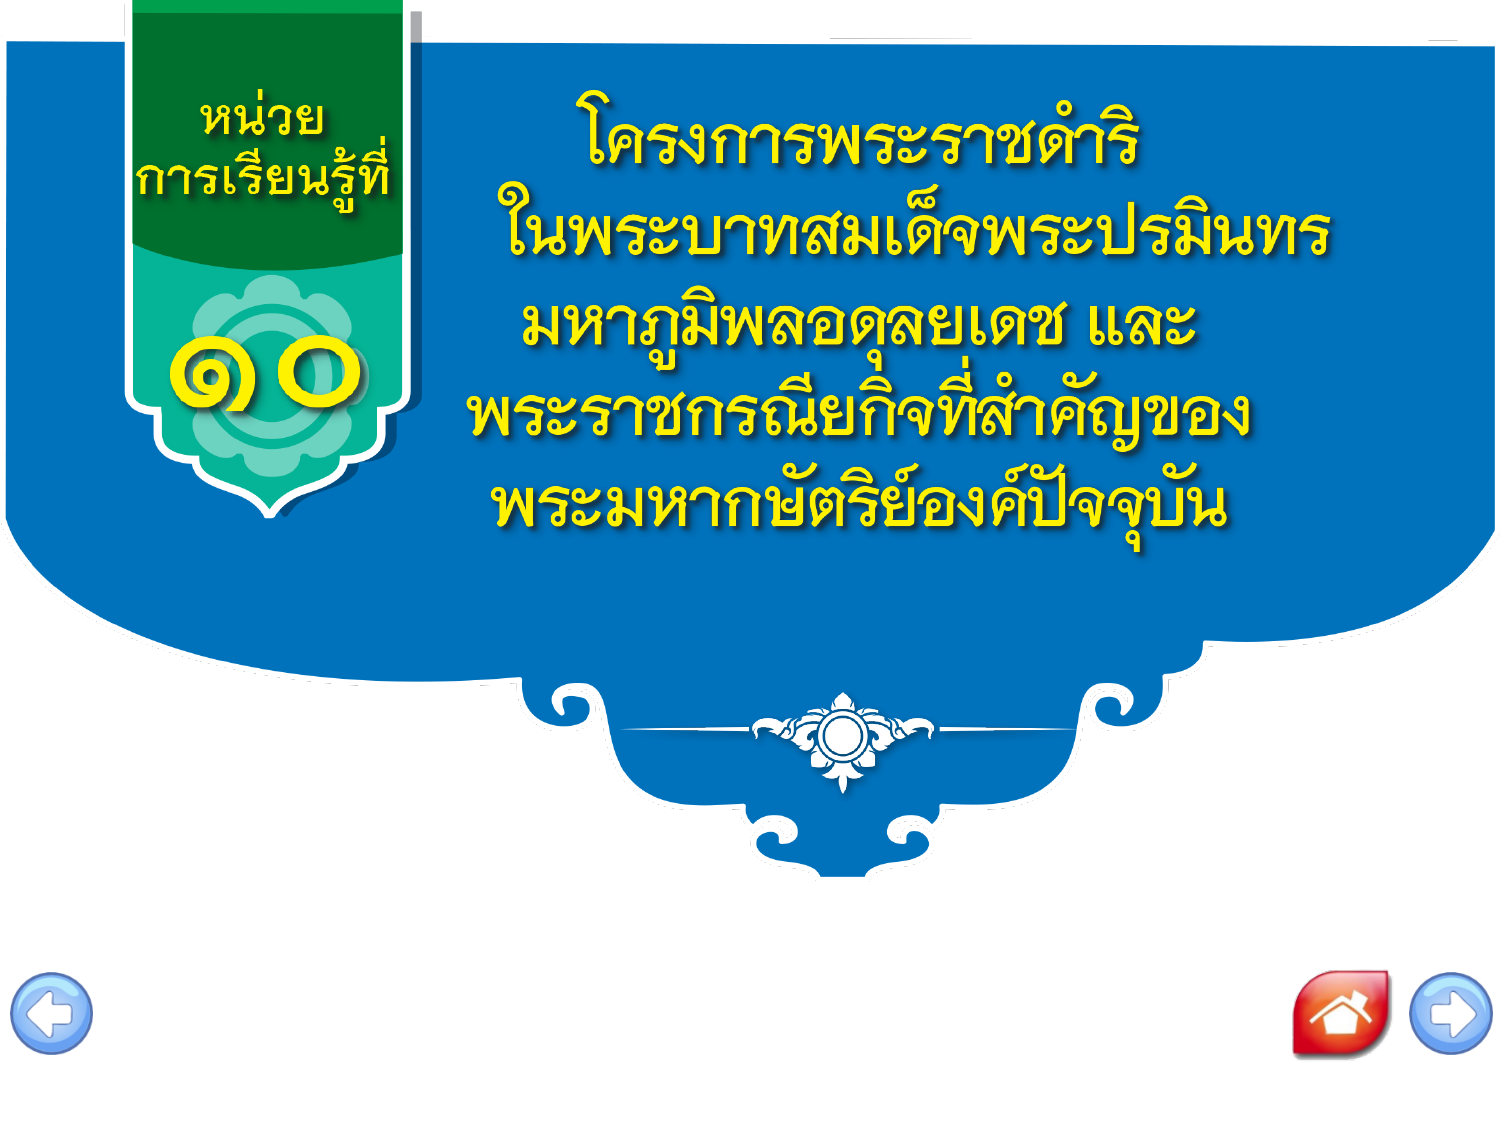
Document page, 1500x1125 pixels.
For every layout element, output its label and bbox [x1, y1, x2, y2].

picture [10, 971, 94, 1056]
picture [0, 0, 1500, 882]
picture [1279, 955, 1400, 1068]
picture [1409, 972, 1493, 1056]
